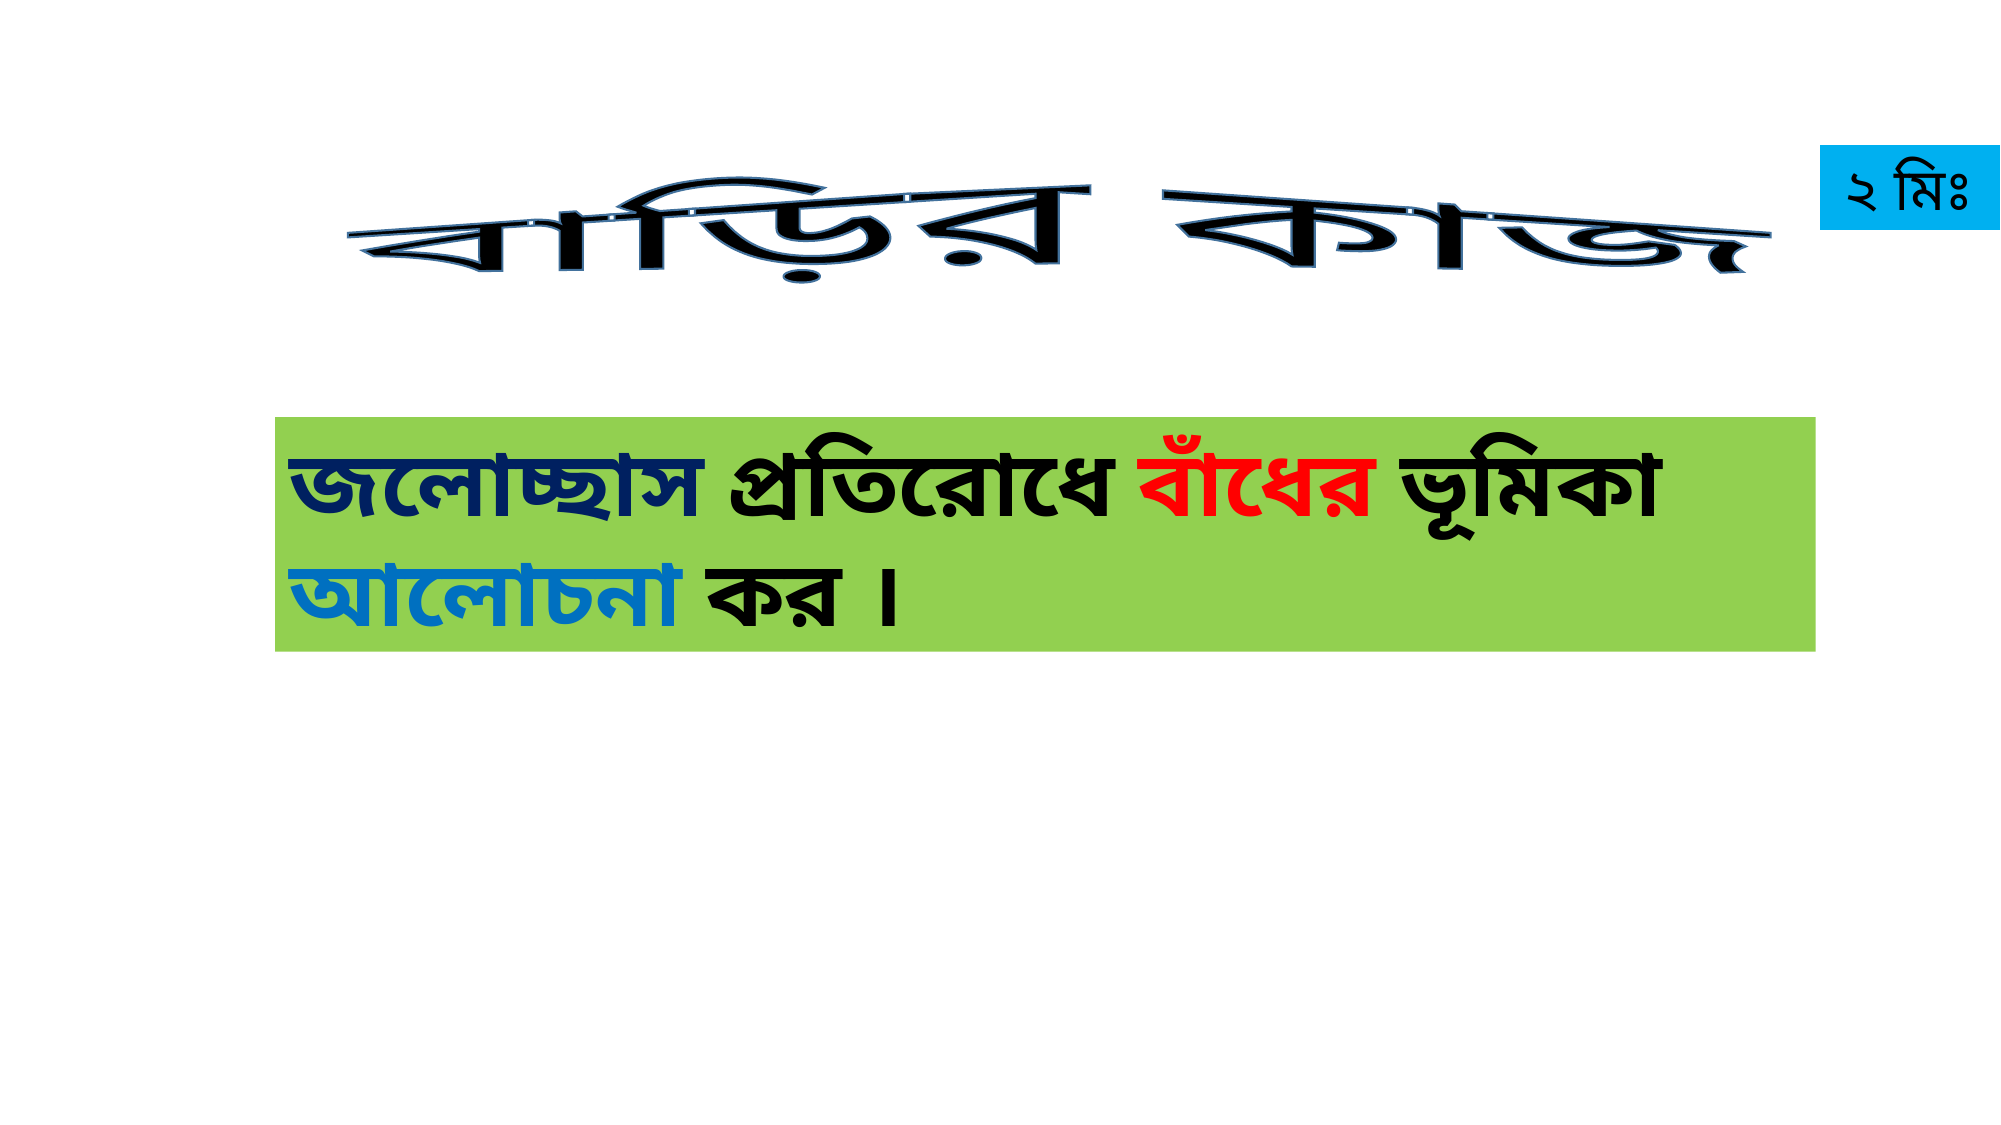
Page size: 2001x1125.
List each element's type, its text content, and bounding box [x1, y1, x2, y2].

text_box বাড়ির কাজ [1161, 189, 1772, 274]
text_box বাড়ির কাজ [782, 269, 821, 284]
text_box বাড়ির কাজ [346, 176, 1092, 273]
text_box ২ মিঃ [1820, 145, 2000, 230]
text_box জলোচ্ছাস প্রতিরোধে বাঁধের ভূমিকা আলোচনা কর । [275, 417, 1816, 652]
